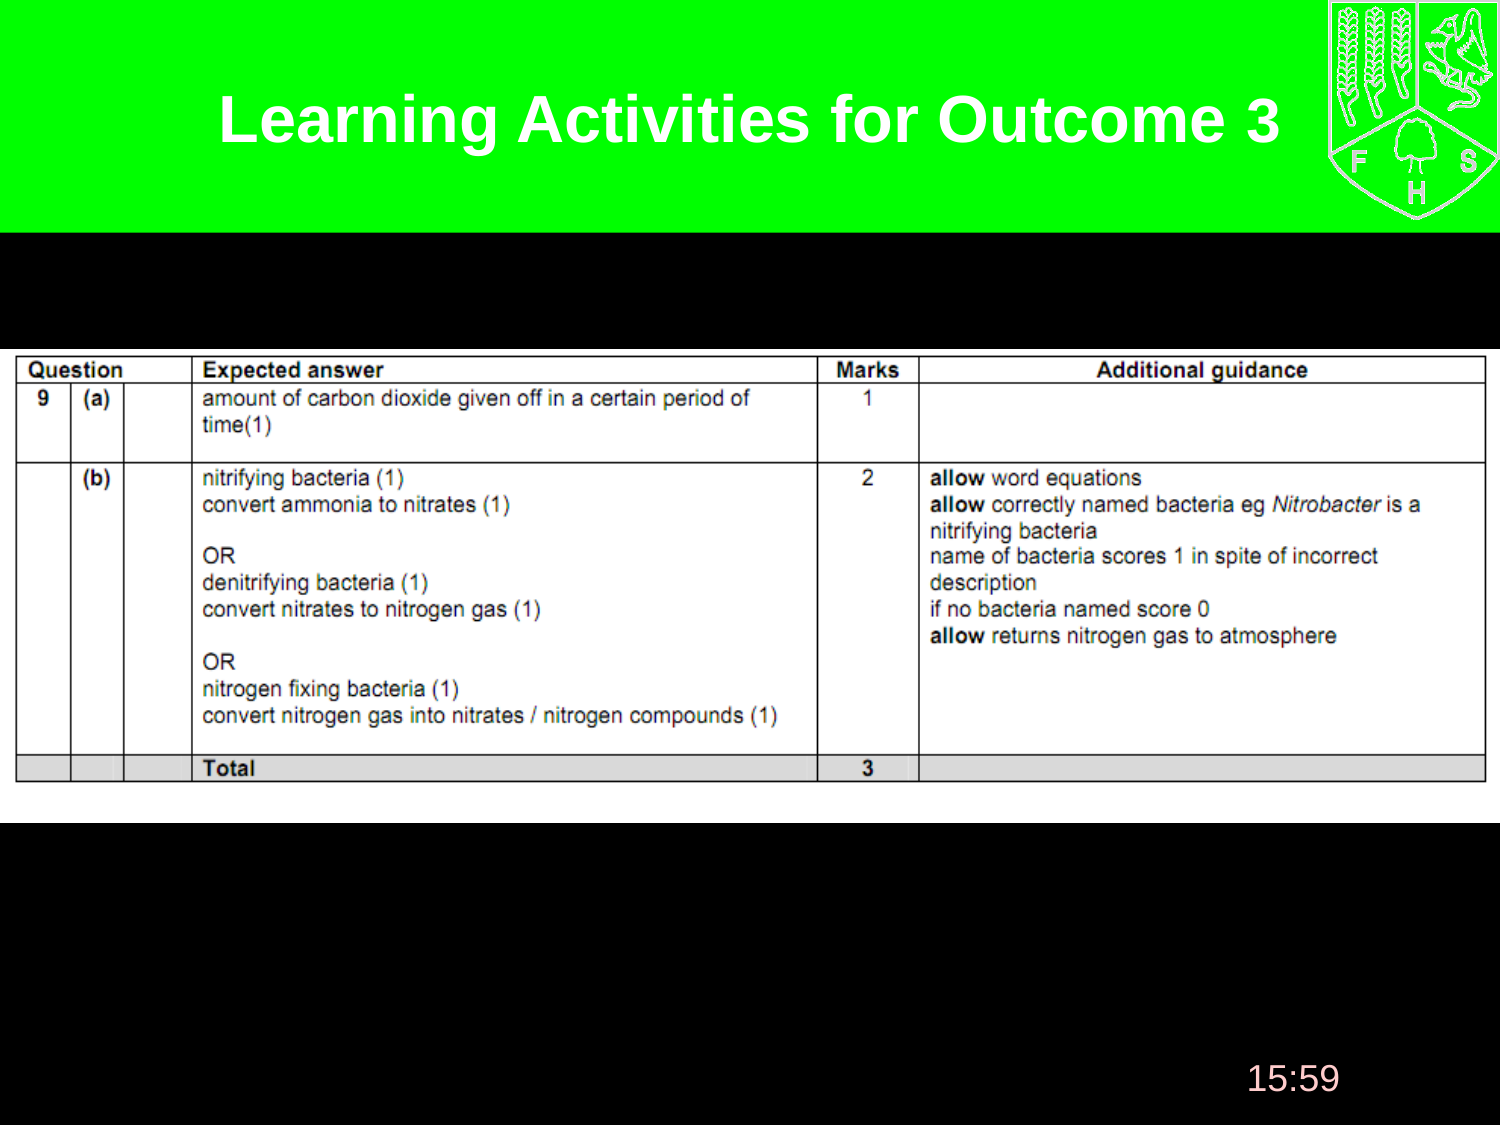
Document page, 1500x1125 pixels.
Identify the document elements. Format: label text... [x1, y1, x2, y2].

picture [1328, 0, 1500, 221]
picture [0, 349, 1500, 823]
title Learning Activities for Outcome 3 [0, 0, 1500, 233]
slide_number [1174, 1046, 1412, 1125]
